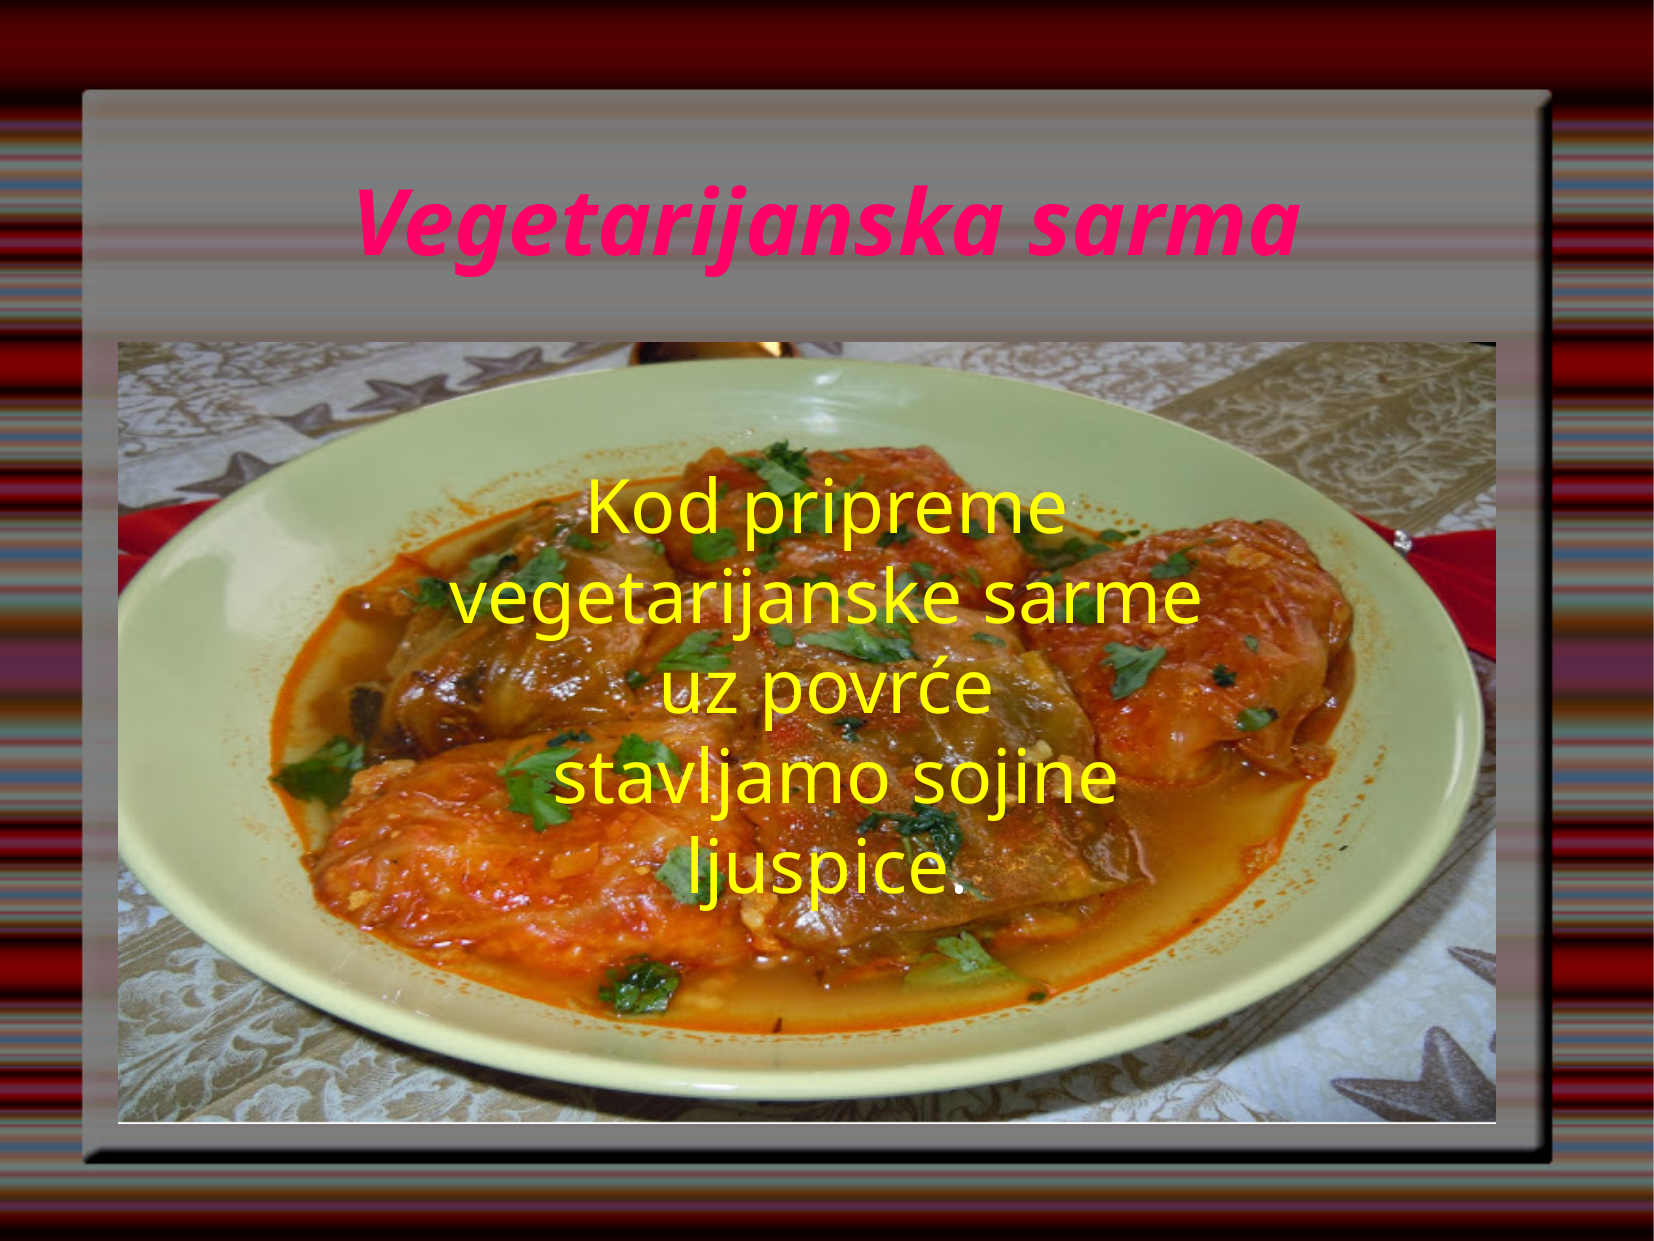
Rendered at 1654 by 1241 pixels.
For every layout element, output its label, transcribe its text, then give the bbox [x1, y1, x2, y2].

title Vegetarijanska sarma [121, 114, 1534, 322]
picture [118, 342, 1496, 1124]
